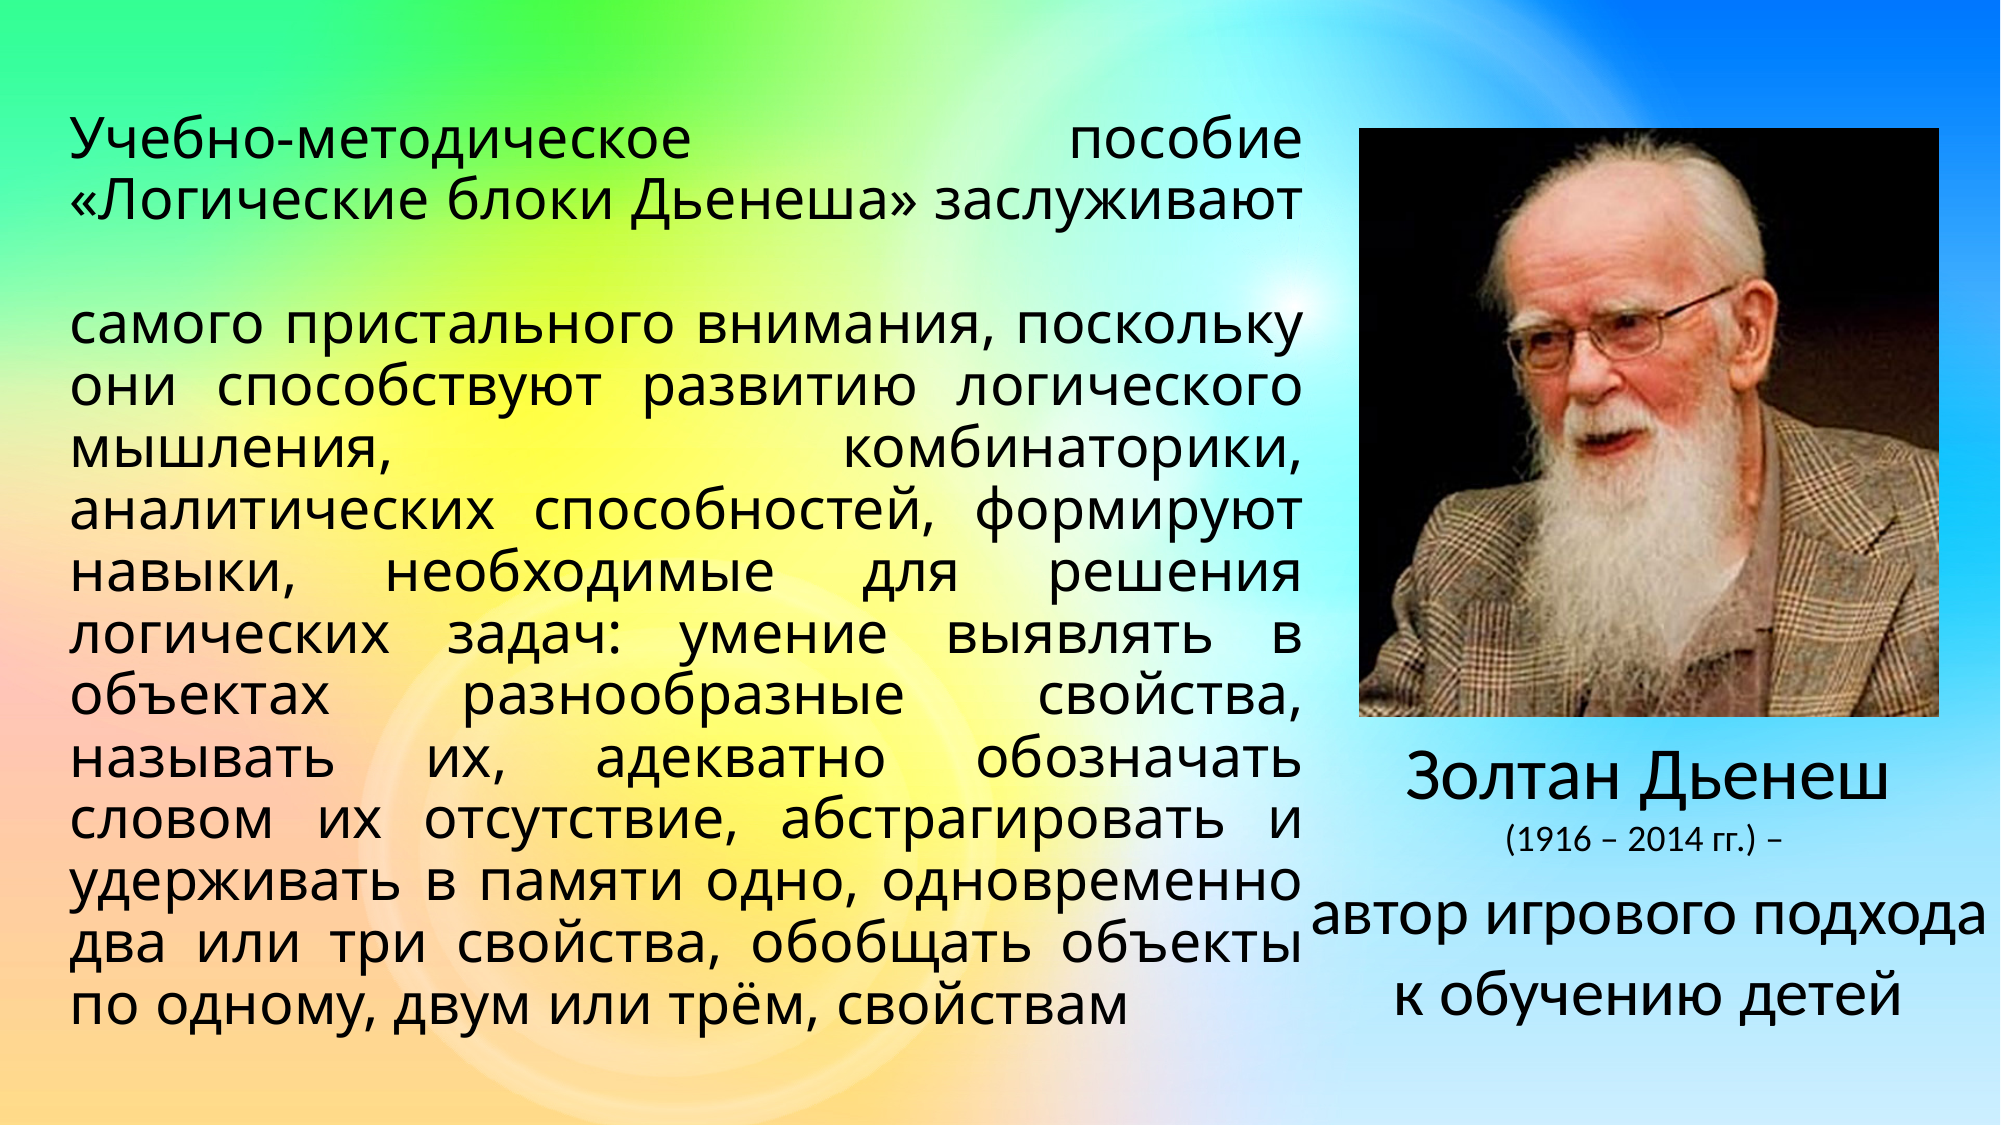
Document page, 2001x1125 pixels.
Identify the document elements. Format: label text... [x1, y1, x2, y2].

picture [0, 0, 2001, 1125]
title Учебно-методическое пособие «Логические блоки Дьенеша» заслуживают самого пристального внимания, поскольку они способствуют развитию логического мышления, комбинаторики, аналитических способностей, формируют навыки, необходимые для решения логических задач: умение выявлять в объектах разнообразные свойства, называть их, адекватно обозначать словом их отсутствие, абстрагировать и удерживать в памяти одно, одновременно два или три свойства, обобщать объекты по одному, двум или трём, свойствам [54, 95, 1320, 1050]
text_box Золтан Дьенеш (1916 – 2014 гг.) – автор игрового подхода к обучению детей [1277, 716, 2000, 1125]
